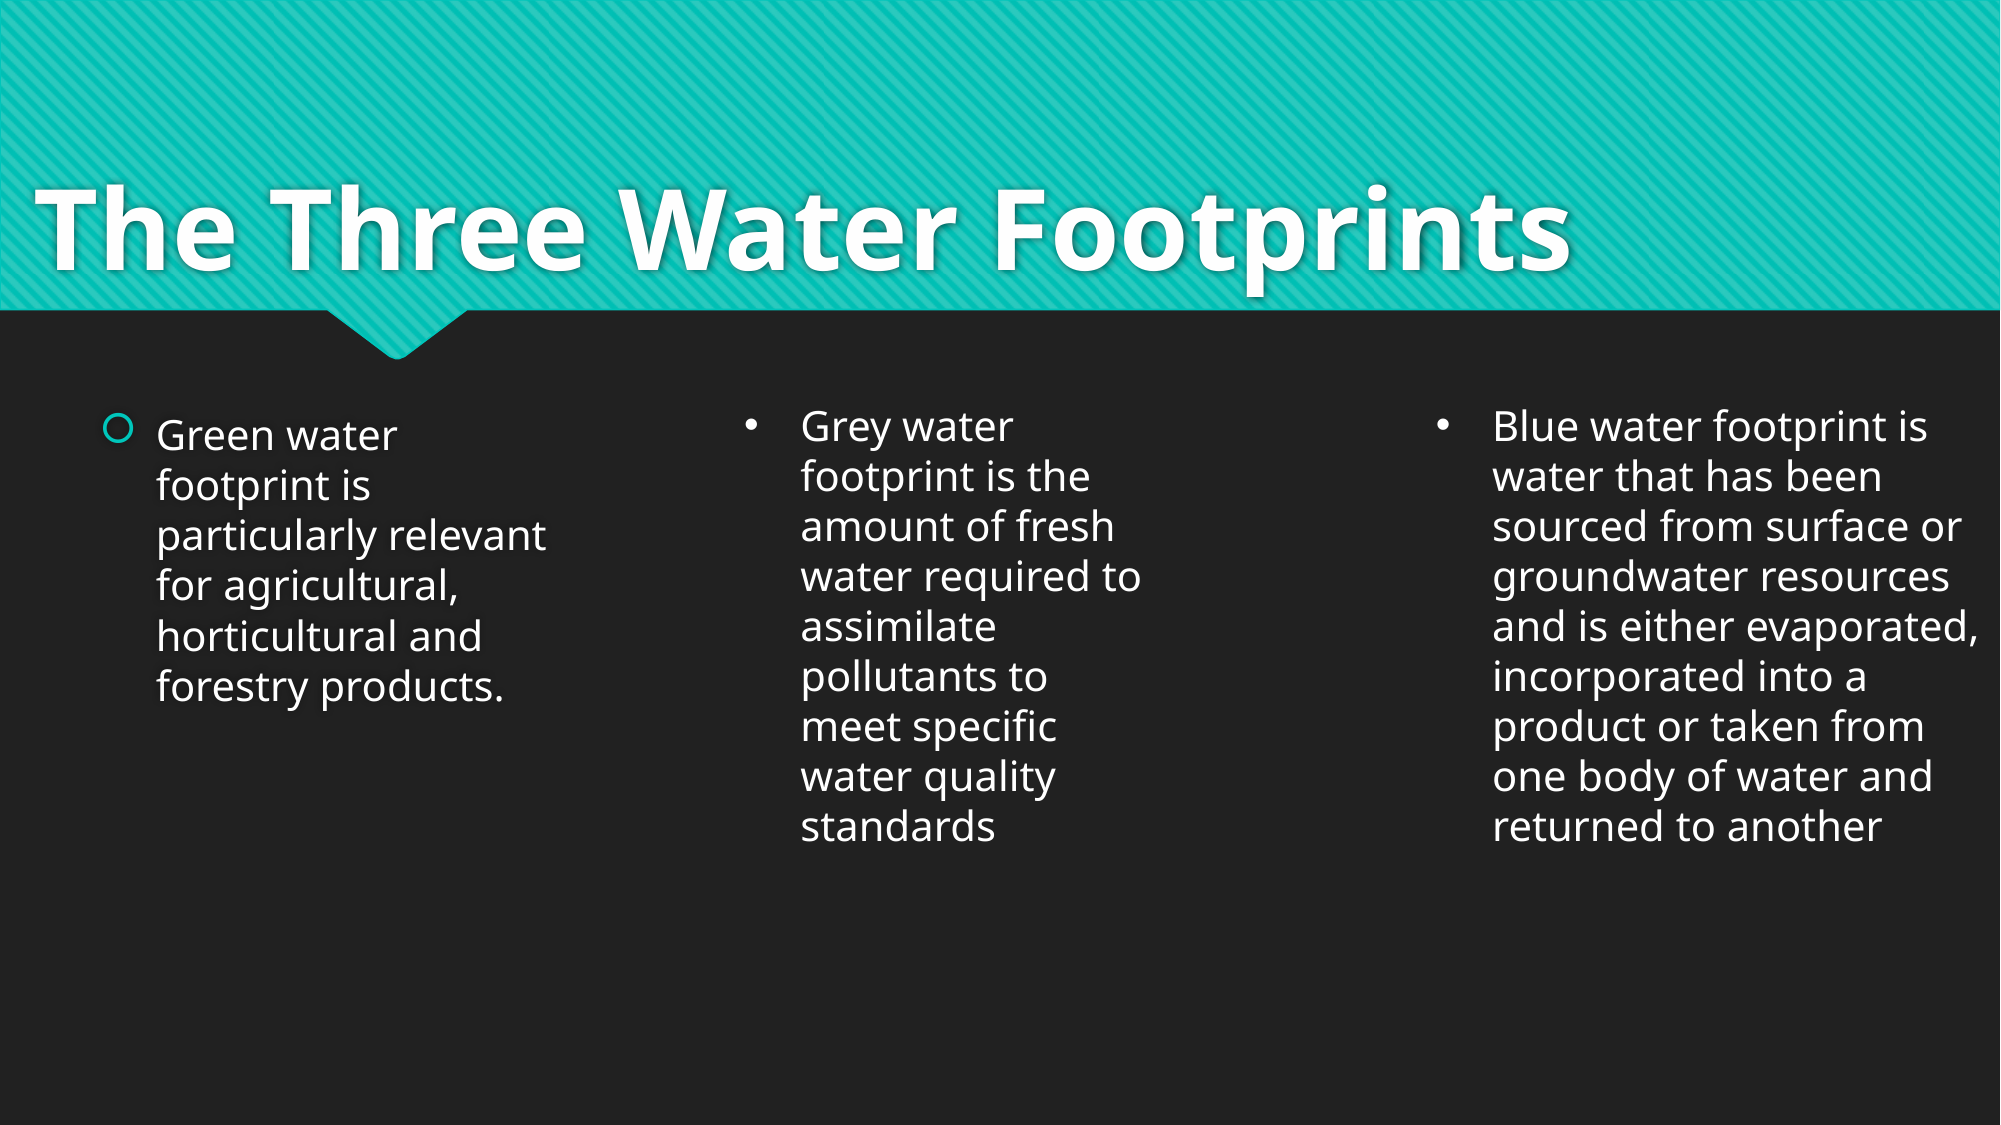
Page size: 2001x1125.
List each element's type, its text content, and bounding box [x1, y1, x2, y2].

title The Three Water Footprints [18, 140, 1753, 301]
text_box Grey water footprint is the amount of fresh water required to assimilate pollutants to meet specific water quality standards [729, 392, 1162, 858]
list Green water footprint is particularly relevant for agricultural, horticultural and forestry products. [84, 391, 590, 727]
text_box Blue water footprint is water that has been sourced from surface or groundwater resources and is either evaporated, incorporated into a product or taken from one body of water and returned to another [1421, 392, 2000, 858]
